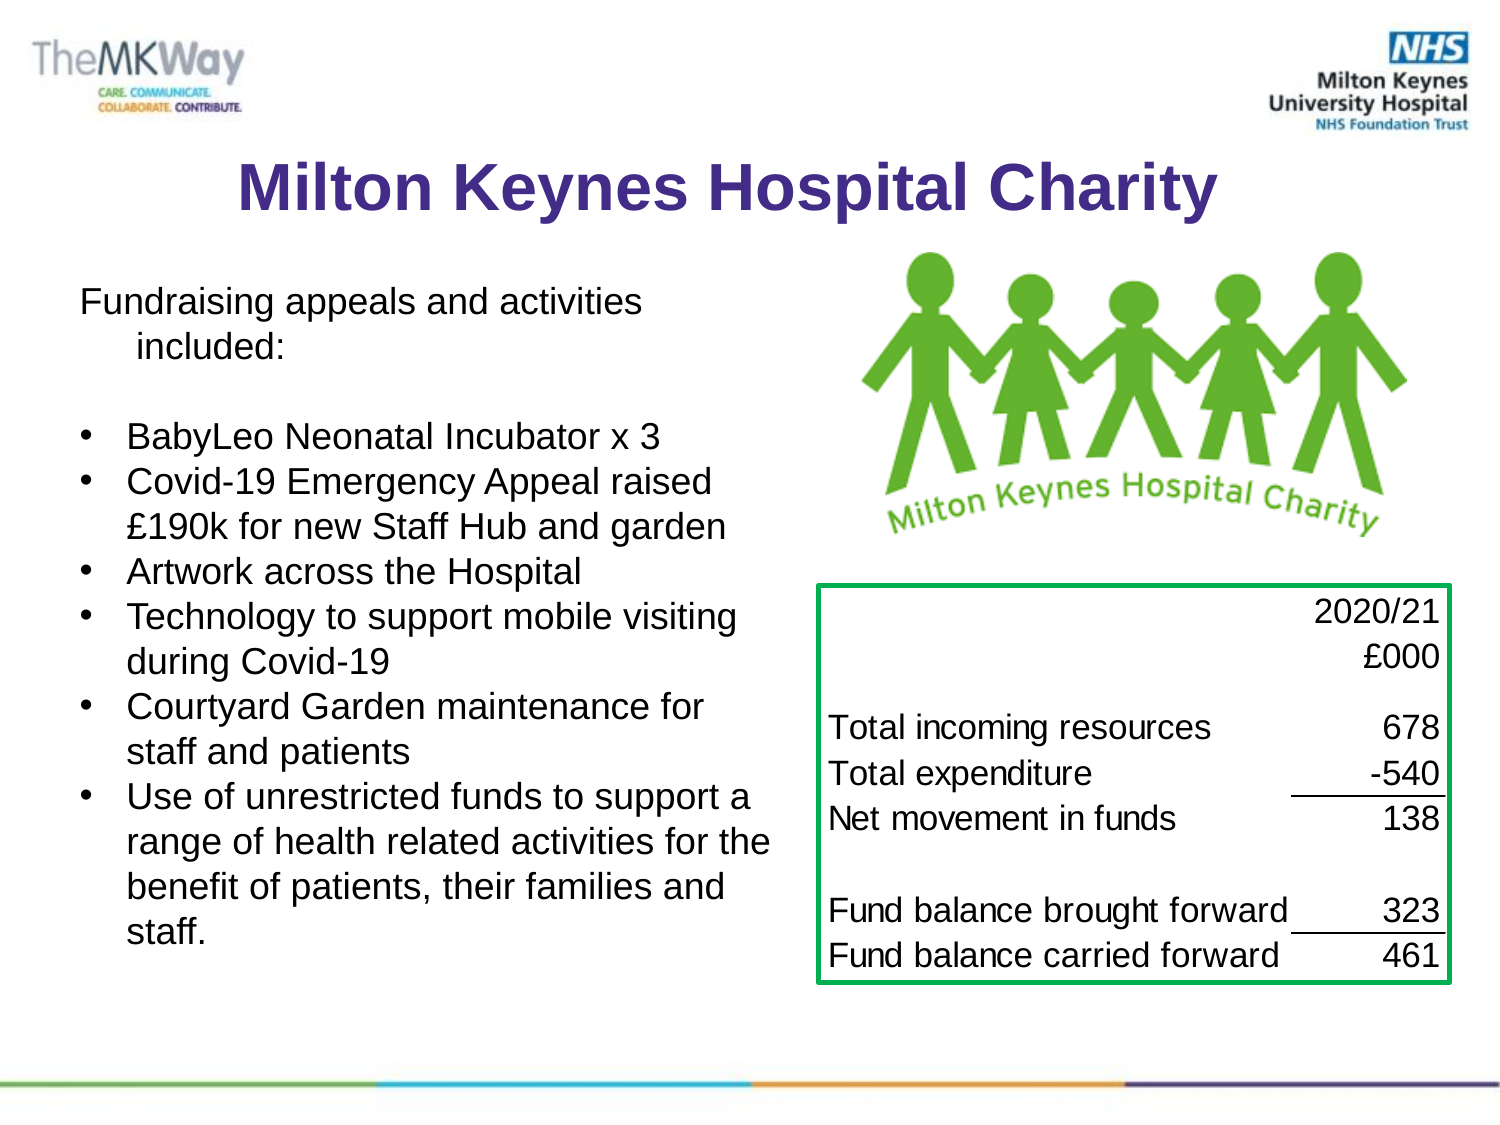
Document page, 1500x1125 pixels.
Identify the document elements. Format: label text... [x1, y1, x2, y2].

text_box Milton Keynes Hospital Charity [53, 136, 1404, 240]
text_box Fundraising appeals and activities included: BabyLeo Neonatal Incubator x 3 Covid-19 Emergency Appeal raised £190k for new Staff Hub and garden Artwork across the Hospital Technology to support mobile visiting during Covid-19 Courtyard Garden maintenance for staff and patients Use of unrestricted funds to support a range of health related activities for the benefit of patients, their families and staff. [64, 219, 798, 958]
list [0, 1038, 1500, 1125]
picture [820, 587, 1448, 981]
picture [861, 251, 1408, 538]
picture [5, 4, 255, 150]
picture [1257, 0, 1500, 138]
